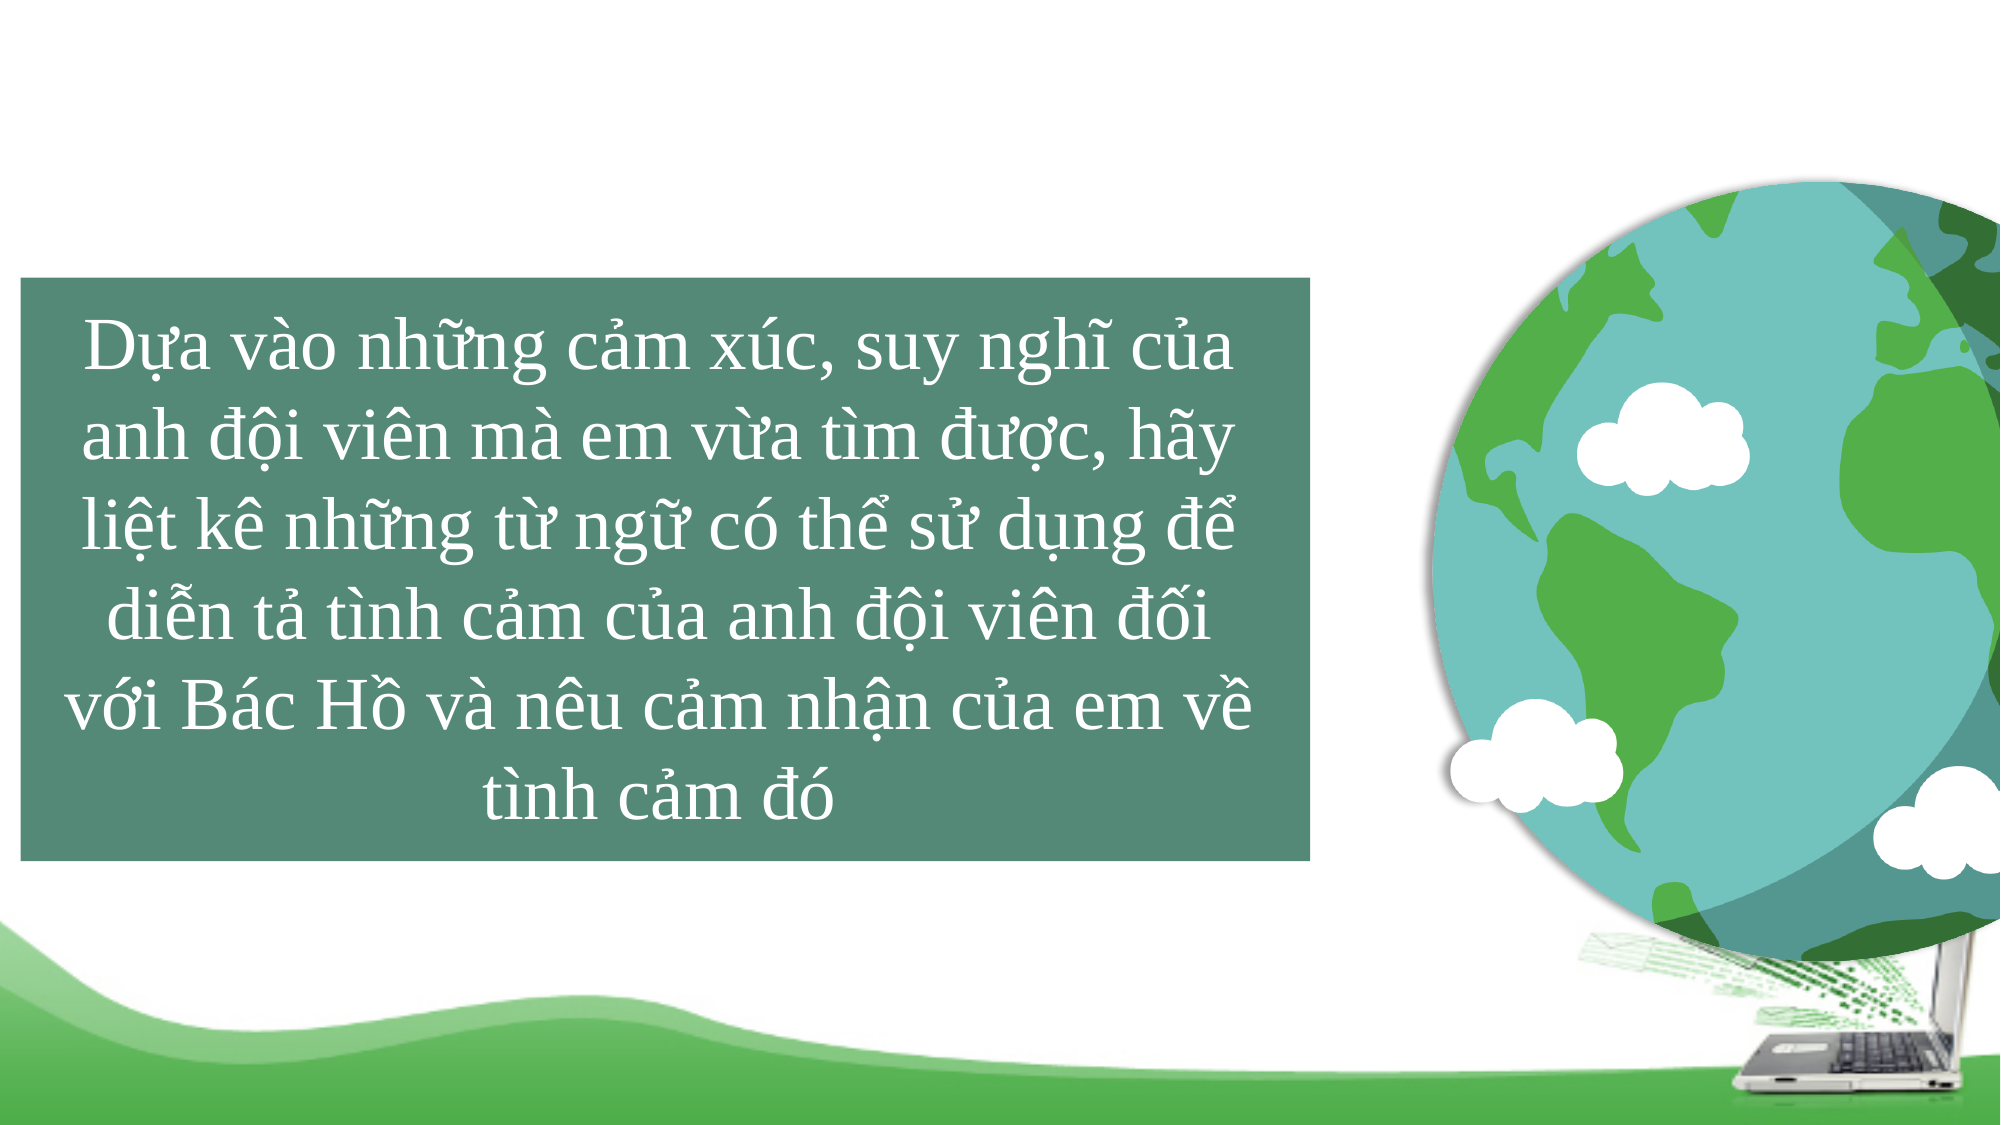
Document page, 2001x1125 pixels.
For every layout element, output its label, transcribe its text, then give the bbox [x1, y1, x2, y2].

text_box [20, 277, 1311, 862]
picture [0, 0, 2001, 1125]
text_box Dựa vào những cảm xúc, suy nghĩ của anh đội viên mà em vừa tìm được, hãy liệt kê những từ ngữ có thể sử dụng để diễn tả tình cảm của anh đội viên đối với Bác Hồ và nêu cảm nhận của em về tình cảm đó [49, 287, 1270, 842]
